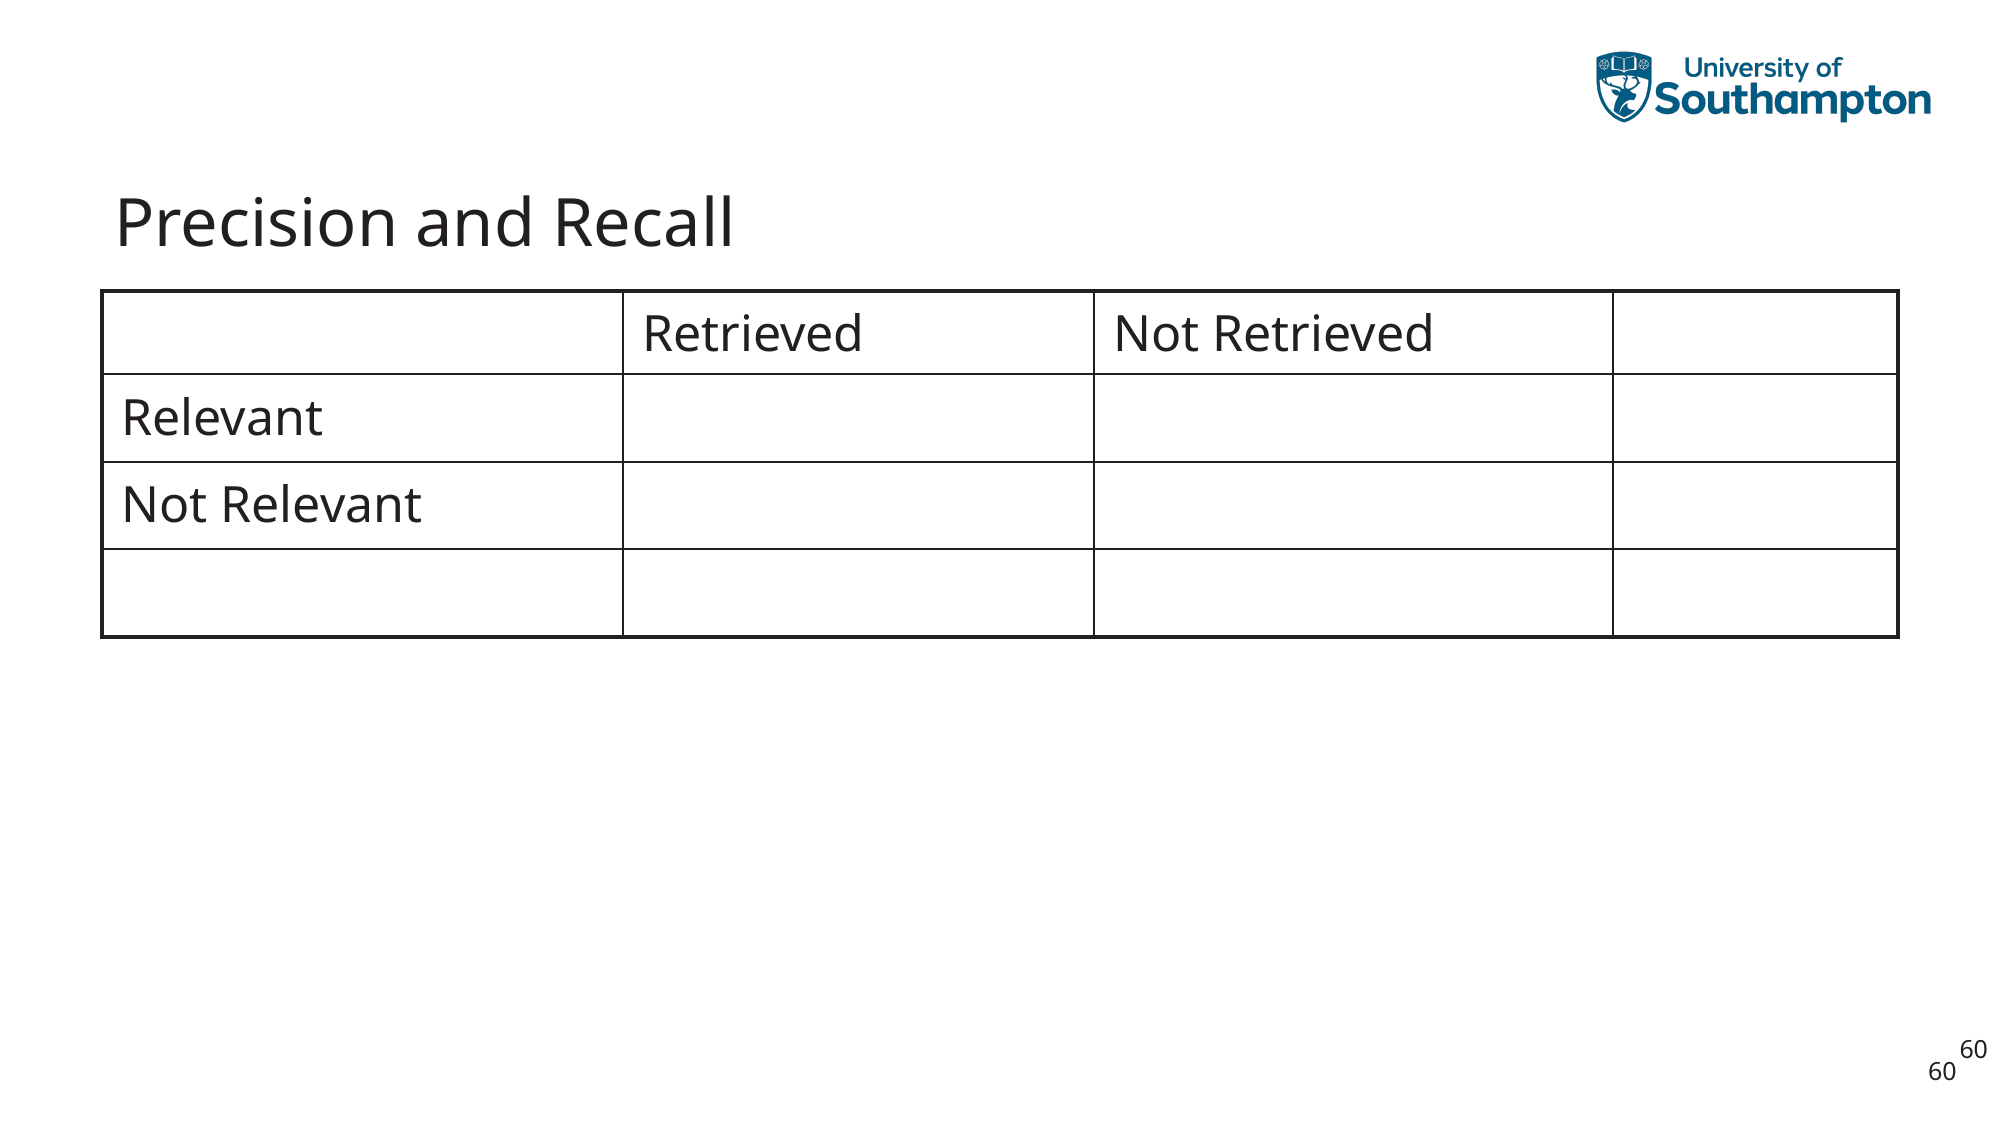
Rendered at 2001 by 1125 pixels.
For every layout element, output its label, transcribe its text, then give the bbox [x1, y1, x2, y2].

slide_number 60 [1566, 1025, 2000, 1100]
picture [1847, 97, 1857, 108]
picture [1689, 97, 1698, 108]
picture [1626, 76, 1636, 88]
picture [1626, 78, 1648, 111]
title Precision and Recall [102, 113, 1898, 268]
picture [1607, 76, 1624, 88]
picture [1600, 80, 1617, 111]
picture [1730, 97, 1736, 113]
picture [1823, 97, 1830, 113]
picture [1782, 97, 1791, 108]
picture [1808, 97, 1815, 113]
picture [1527, 0, 2000, 220]
picture [1758, 97, 1766, 113]
picture [1890, 97, 1900, 108]
